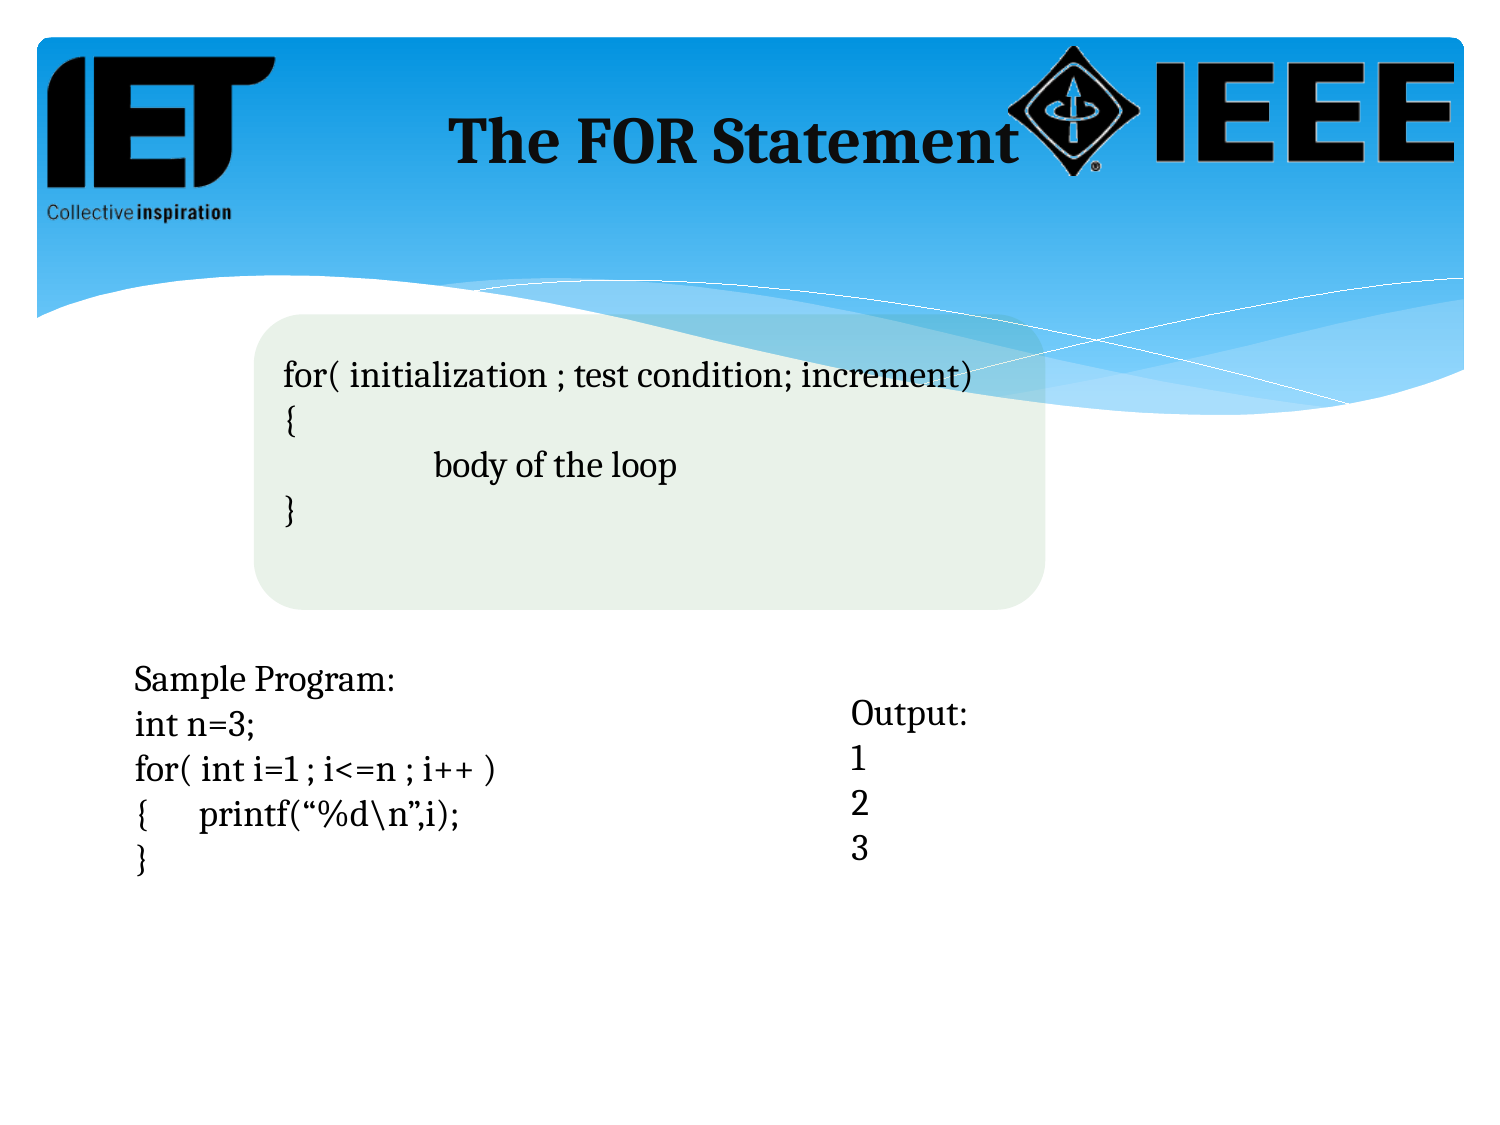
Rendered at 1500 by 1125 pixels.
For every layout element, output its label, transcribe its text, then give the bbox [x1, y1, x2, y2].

picture [40, 57, 283, 227]
picture [1008, 47, 1454, 177]
text_box The FOR Statement [433, 89, 1035, 265]
text_box Output: 1 2 3 [836, 680, 984, 921]
text_box Sample Program: int n=3; for( int i=1 ; i<=n ; i++ ) { printf(“%d\n”,i); } [120, 646, 597, 887]
text_box for( initialization ; test condition; increment) { body of the loop } [252, 312, 1047, 612]
